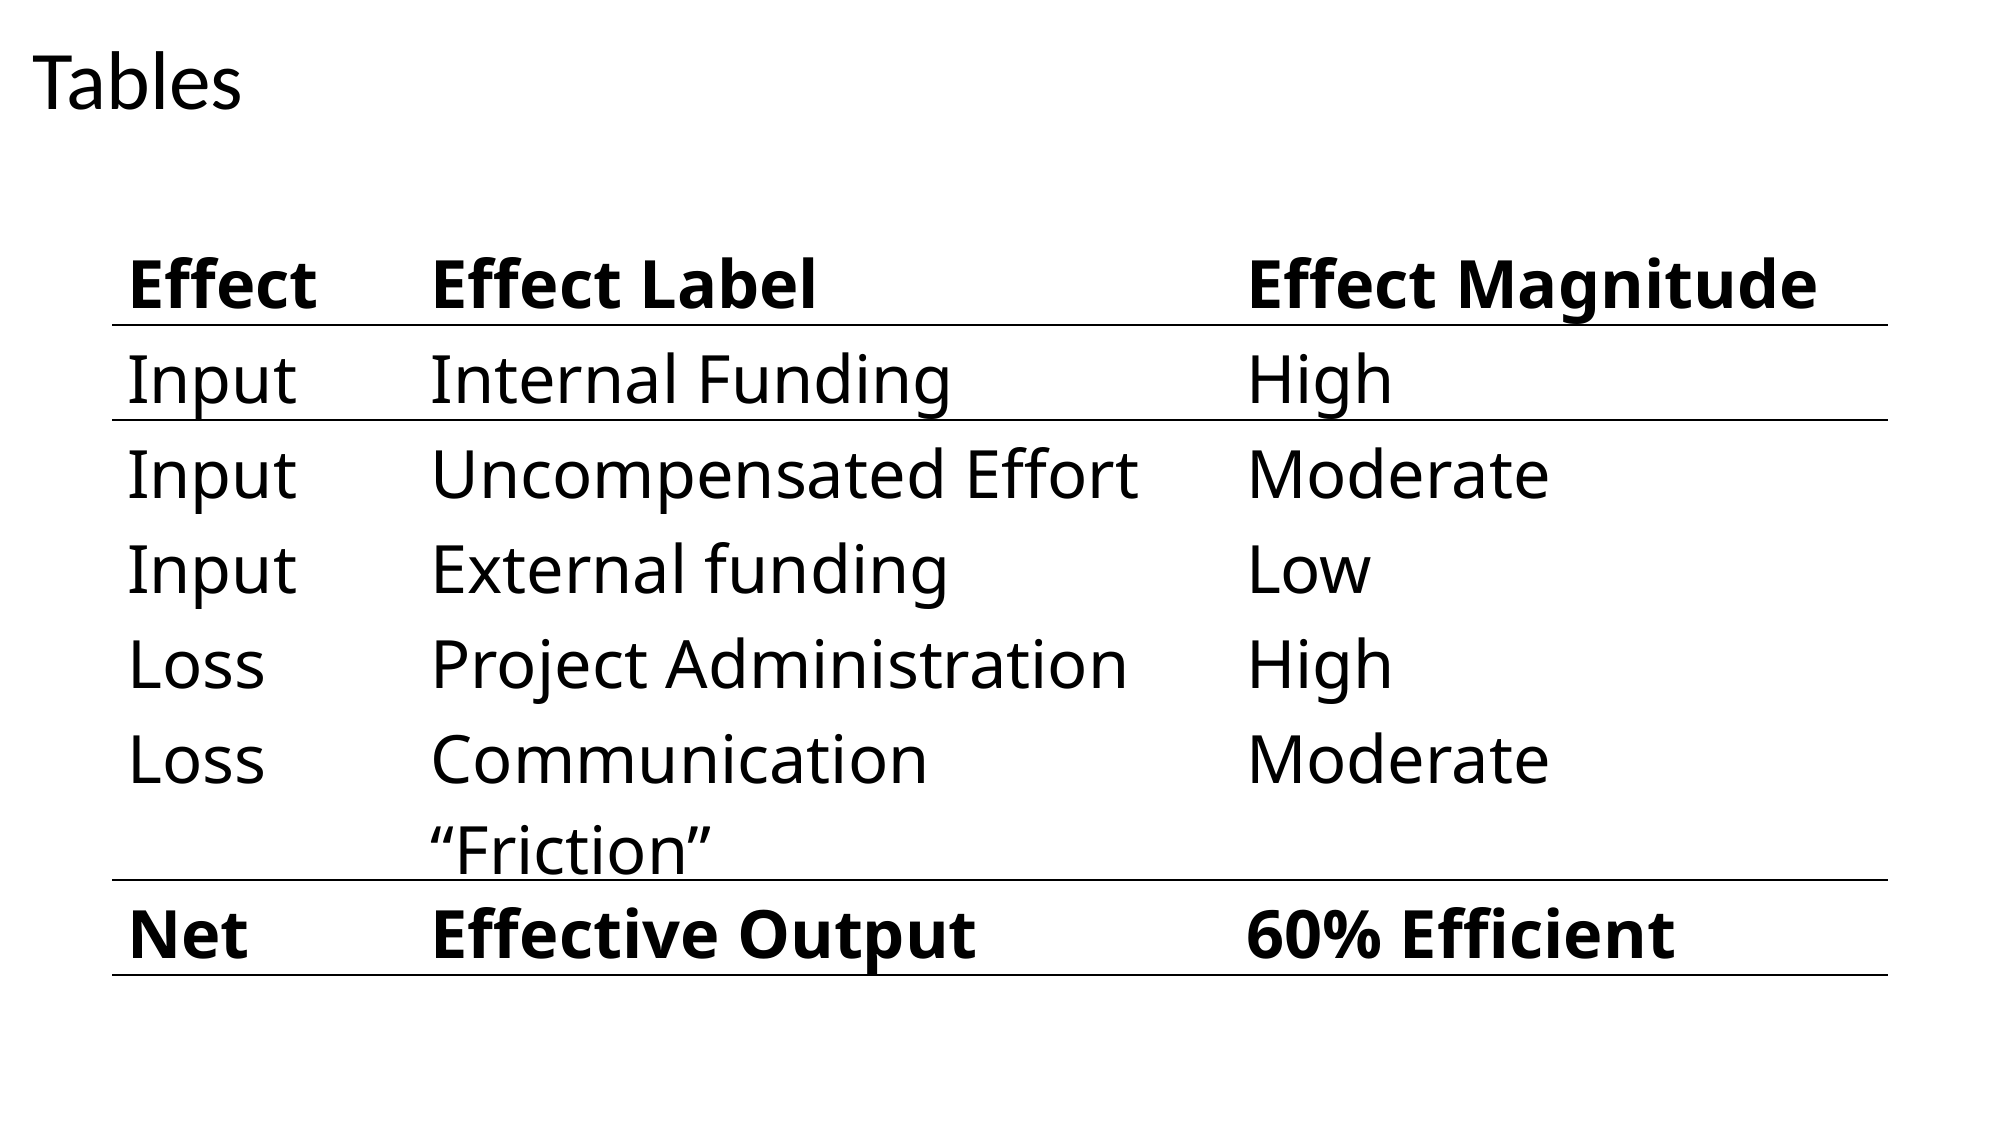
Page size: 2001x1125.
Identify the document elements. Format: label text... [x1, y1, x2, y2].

table_cell Net [112, 881, 416, 974]
text_box Tables [18, 18, 522, 134]
table_cell Project Administration [416, 610, 1231, 705]
table_cell Input [112, 421, 416, 515]
table_header Effect Magnitude [1231, 230, 1888, 324]
table_cell Loss [112, 610, 416, 705]
table_cell Internal Funding [416, 326, 1231, 419]
table_cell Communication “Friction” [416, 705, 1231, 879]
table_header Effect Label [416, 230, 1231, 324]
table_cell Low [1231, 515, 1888, 610]
table_cell High [1231, 610, 1888, 705]
table_header Effect [112, 230, 416, 324]
table_cell Uncompensated Effort [416, 421, 1231, 515]
table_cell 60% Efficient [1231, 881, 1888, 974]
table_cell External funding [416, 515, 1231, 610]
table_cell Effective Output [416, 881, 1231, 974]
table_cell Input [112, 515, 416, 610]
table_cell High [1231, 326, 1888, 419]
table_cell Moderate [1231, 705, 1888, 879]
table_cell Moderate [1231, 421, 1888, 515]
table_cell Input [112, 326, 416, 419]
table_cell Loss [112, 705, 416, 879]
